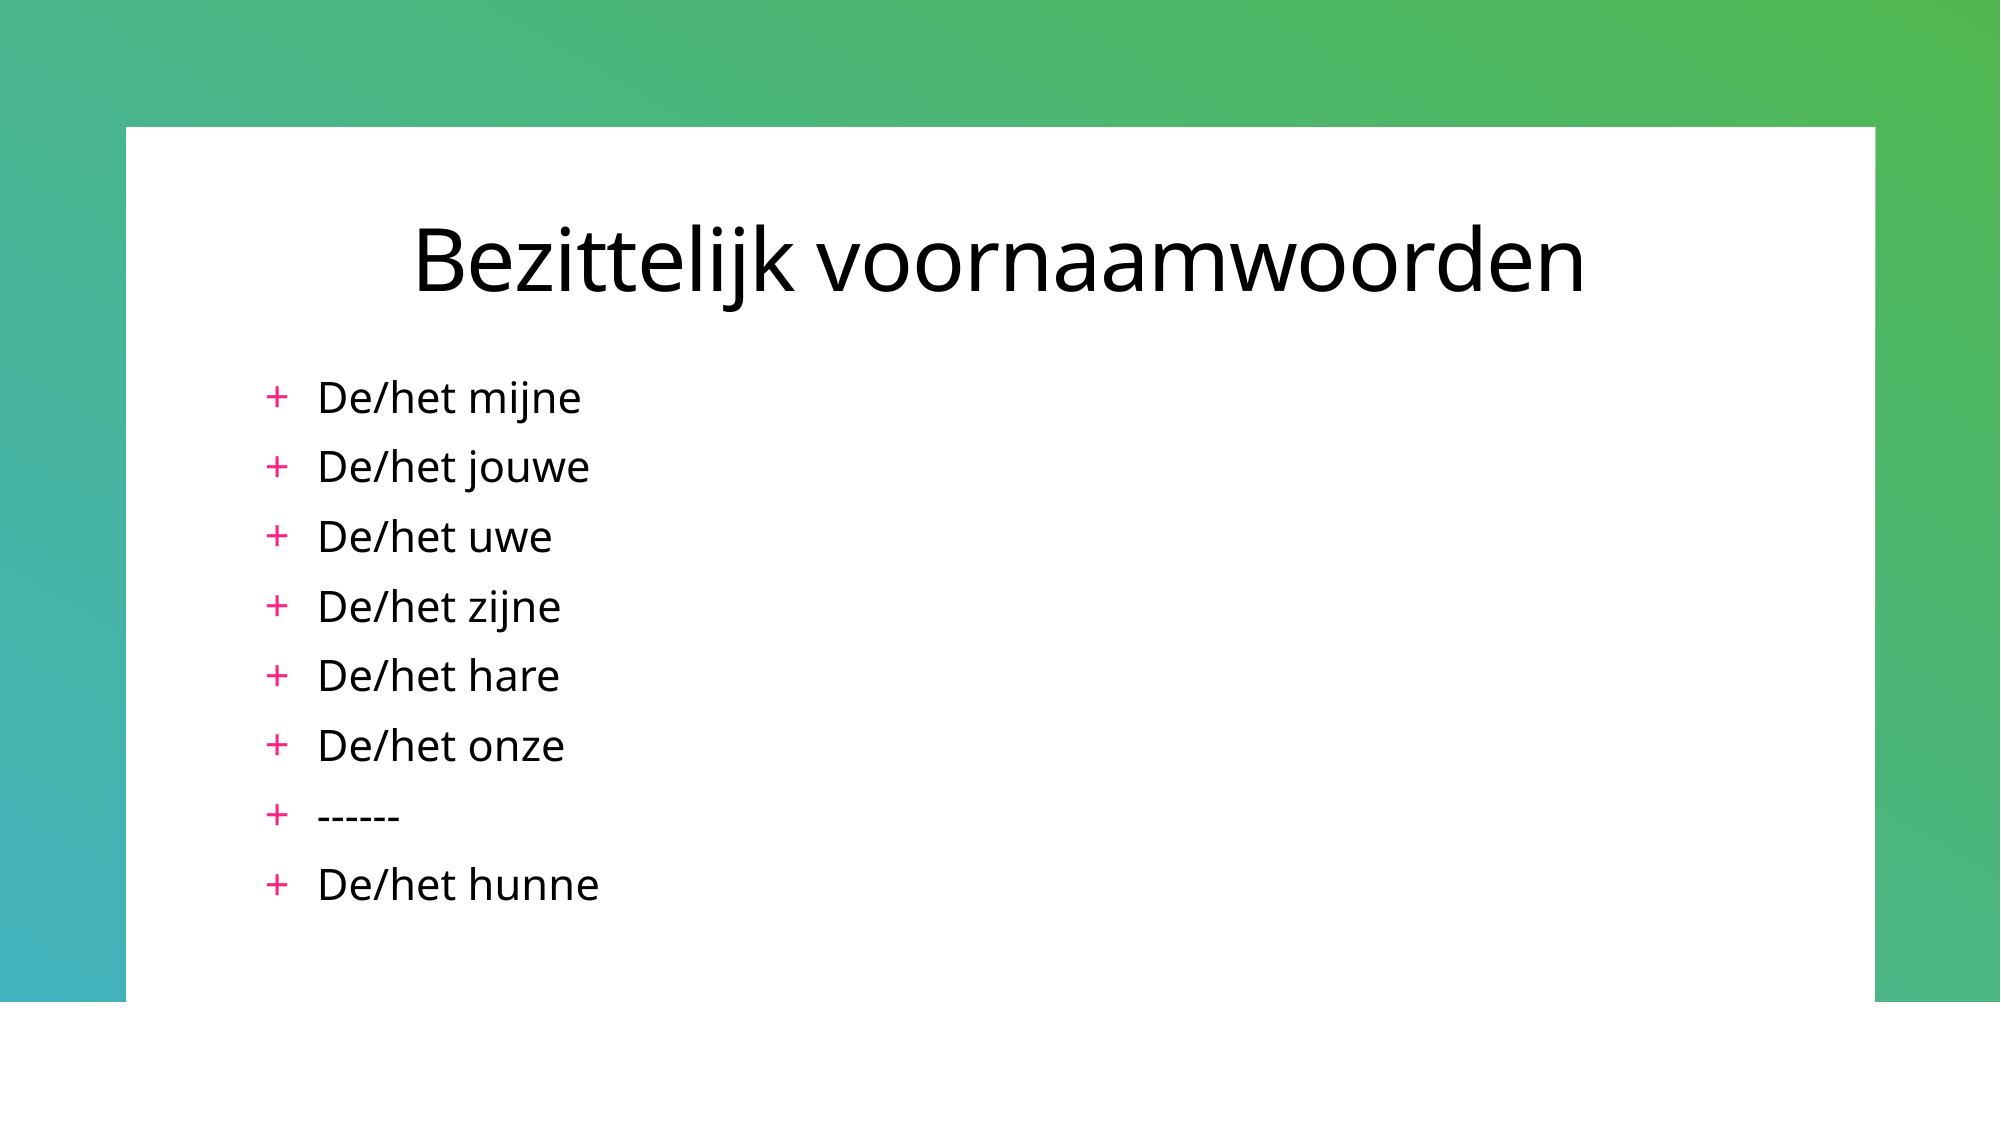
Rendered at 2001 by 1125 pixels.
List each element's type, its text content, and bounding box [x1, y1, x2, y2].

title Bezittelijk voornaamwoorden [249, 203, 1750, 346]
list De/het mijne De/het jouwe De/het uwe De/het zijne De/het hare De/het onze ------ De/het hunne [249, 359, 1750, 922]
